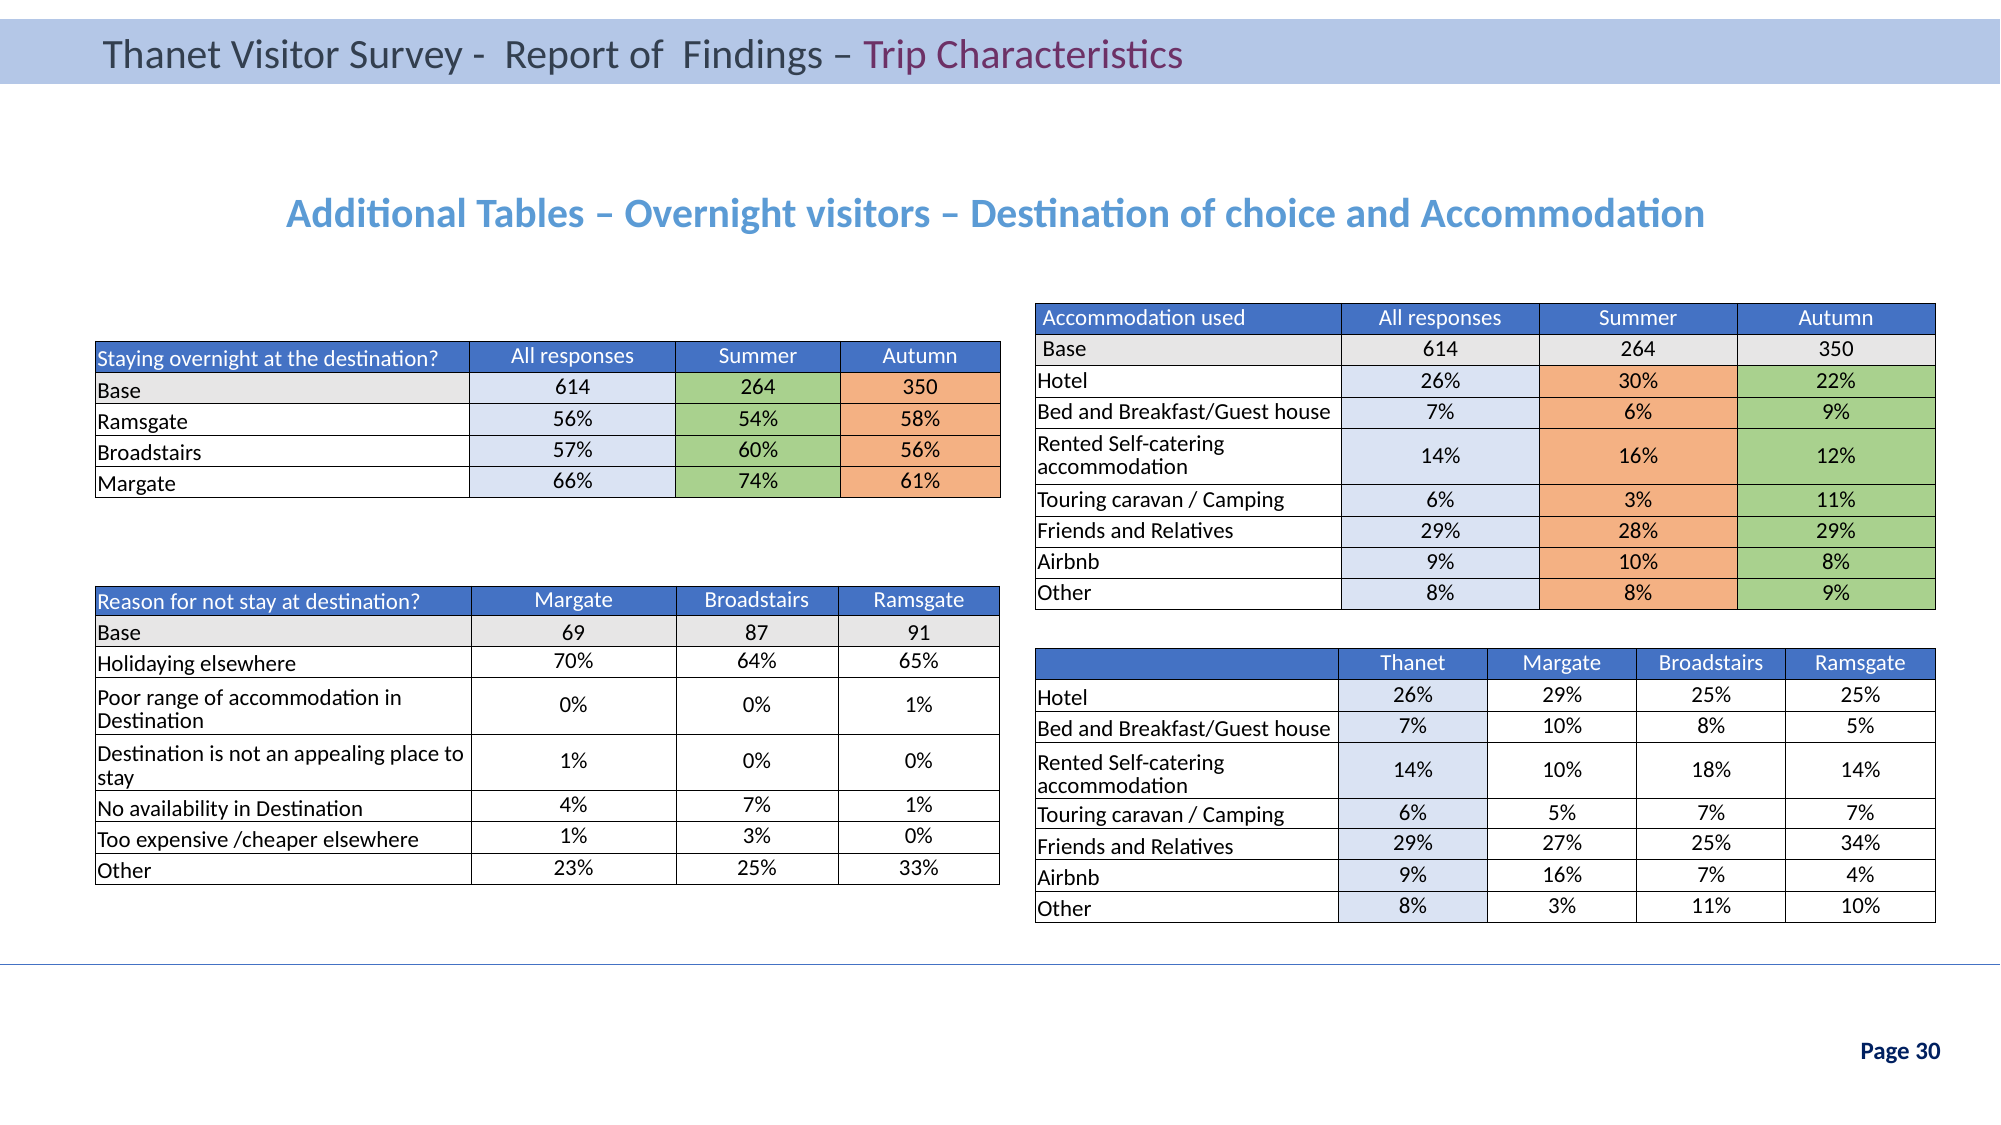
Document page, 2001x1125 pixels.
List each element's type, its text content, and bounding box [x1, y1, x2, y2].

table_cell Broadstairs [96, 436, 469, 466]
table_cell Bed and Breakfast/Guest house [1036, 712, 1338, 742]
table_cell Destination is not an appealing place to stay [96, 735, 471, 790]
table_cell 5% [1786, 712, 1935, 742]
table_cell 34% [1786, 829, 1935, 859]
table_cell 61% [841, 467, 1000, 497]
table_cell 64% [677, 647, 838, 677]
table_cell 350 [841, 373, 1000, 403]
table_cell Bed and Breakfast/Guest house [1036, 398, 1341, 428]
table_cell Other [1036, 892, 1338, 922]
table_header Reason for not stay at destination? [96, 587, 471, 615]
table_cell 30% [1540, 366, 1737, 397]
table_cell 3% [677, 822, 838, 853]
table_cell 264 [676, 373, 840, 403]
table_cell 614 [470, 373, 675, 403]
text_box Thanet Visitor Survey - Report of Findings – Trip Characteristics [0, 19, 2000, 84]
table_cell Hotel [1036, 680, 1338, 711]
table_cell 6% [1540, 398, 1737, 428]
table_cell 4% [472, 791, 676, 821]
table_cell 7% [1786, 799, 1935, 828]
table_cell Friends and Relatives [1036, 829, 1338, 859]
table_cell 29% [1488, 680, 1636, 711]
table_cell 1% [839, 791, 999, 821]
table_cell 7% [1339, 712, 1487, 742]
table_cell Other [96, 854, 471, 884]
table_cell 66% [470, 467, 675, 497]
table_cell 14% [1339, 743, 1487, 798]
table_cell 12% [1738, 429, 1935, 484]
table_cell 16% [1488, 860, 1636, 891]
table_cell 264 [1540, 335, 1737, 365]
table_cell 5% [1488, 799, 1636, 828]
table_cell 8% [1342, 579, 1539, 609]
table_cell 56% [470, 404, 675, 435]
table_cell No availability in Destination [96, 791, 471, 821]
table_cell 1% [839, 678, 999, 734]
table_cell 350 [1738, 335, 1935, 365]
table_header Thanet [1339, 649, 1487, 679]
table_cell Rented Self-catering accommodation [1036, 429, 1341, 484]
table_header Autumn [841, 342, 1000, 372]
text_box Page 30 [1845, 1026, 1956, 1072]
table_cell Too expensive /cheaper elsewhere [96, 822, 471, 853]
table_cell 26% [1342, 366, 1539, 397]
table_cell 54% [676, 404, 840, 435]
table_cell 3% [1488, 892, 1636, 922]
table_cell 69 [472, 616, 676, 646]
table_cell 7% [1637, 799, 1785, 828]
table_cell 9% [1342, 548, 1539, 578]
table_cell Base [1036, 335, 1341, 365]
table_cell 65% [839, 647, 999, 677]
text_box Additional Tables – Overnight visitors – Destination of choice and Accommodation [271, 177, 1729, 293]
table_cell 6% [1342, 485, 1539, 516]
table_cell 16% [1540, 429, 1737, 484]
table_cell 74% [676, 467, 840, 497]
table_cell Airbnb [1036, 548, 1341, 578]
table_cell 9% [1339, 860, 1487, 891]
table_cell 25% [1637, 829, 1785, 859]
table_cell 0% [677, 735, 838, 790]
table_cell 87 [677, 616, 838, 646]
table_cell 29% [1342, 517, 1539, 547]
table_header Ramsgate [1786, 649, 1935, 679]
table_cell 25% [677, 854, 838, 884]
table_cell 7% [1342, 398, 1539, 428]
table_cell 28% [1540, 517, 1737, 547]
table_cell Friends and Relatives [1036, 517, 1341, 547]
table_cell 14% [1342, 429, 1539, 484]
table_cell 56% [841, 436, 1000, 466]
table_cell Hotel [1036, 366, 1341, 397]
table_header Autumn [1738, 304, 1935, 334]
table_cell Airbnb [1036, 860, 1338, 891]
table_cell 25% [1786, 680, 1935, 711]
table_cell 8% [1339, 892, 1487, 922]
table_cell 7% [1637, 860, 1785, 891]
table_cell 29% [1738, 517, 1935, 547]
table_cell 614 [1342, 335, 1539, 365]
table_cell 91 [839, 616, 999, 646]
table_cell 0% [677, 678, 838, 734]
table_cell 18% [1637, 743, 1785, 798]
table_cell 8% [1540, 579, 1737, 609]
table_cell 60% [676, 436, 840, 466]
table_cell 29% [1339, 829, 1487, 859]
table_cell Base [96, 373, 469, 403]
table_cell 10% [1488, 712, 1636, 742]
table_cell 57% [470, 436, 675, 466]
table_cell 8% [1738, 548, 1935, 578]
table_cell 6% [1339, 799, 1487, 828]
table_cell Touring caravan / Camping [1036, 485, 1341, 516]
table_header [1036, 649, 1338, 679]
table_header Broadstairs [1637, 649, 1785, 679]
table_cell Ramsgate [96, 404, 469, 435]
table_cell 14% [1786, 743, 1935, 798]
table_cell Other [1036, 579, 1341, 609]
table_cell 0% [839, 822, 999, 853]
table_cell 0% [472, 678, 676, 734]
table_cell Holidaying elsewhere [96, 647, 471, 677]
table_cell 0% [839, 735, 999, 790]
table_cell 9% [1738, 398, 1935, 428]
table_cell 7% [677, 791, 838, 821]
table_cell 27% [1488, 829, 1636, 859]
table_cell 10% [1786, 892, 1935, 922]
table_cell Base [96, 616, 471, 646]
table_cell 25% [1637, 680, 1785, 711]
table_header Summer [1540, 304, 1737, 334]
table_header All responses [1342, 304, 1539, 334]
table_cell Poor range of accommodation in Destination [96, 678, 471, 734]
table_header Accommodation used [1036, 304, 1341, 334]
table_cell 11% [1738, 485, 1935, 516]
table_header All responses [470, 342, 675, 372]
table_header Margate [472, 587, 676, 615]
table_cell 22% [1738, 366, 1935, 397]
table_cell 10% [1540, 548, 1737, 578]
table_cell 23% [472, 854, 676, 884]
table_cell 11% [1637, 892, 1785, 922]
table_cell 9% [1738, 579, 1935, 609]
table_cell Rented Self-catering accommodation [1036, 743, 1338, 798]
table_cell 1% [472, 822, 676, 853]
table_cell 8% [1637, 712, 1785, 742]
table_cell 10% [1488, 743, 1636, 798]
table_cell 33% [839, 854, 999, 884]
table_header Ramsgate [839, 587, 999, 615]
table_cell 1% [472, 735, 676, 790]
table_header Summer [676, 342, 840, 372]
table_header Margate [1488, 649, 1636, 679]
table_cell Margate [96, 467, 469, 497]
table_cell 58% [841, 404, 1000, 435]
table_header Staying overnight at the destination? [96, 342, 469, 372]
table_cell Touring caravan / Camping [1036, 799, 1338, 828]
table_cell 26% [1339, 680, 1487, 711]
table_header Broadstairs [677, 587, 838, 615]
table_cell 3% [1540, 485, 1737, 516]
table_cell 4% [1786, 860, 1935, 891]
table_cell 70% [472, 647, 676, 677]
